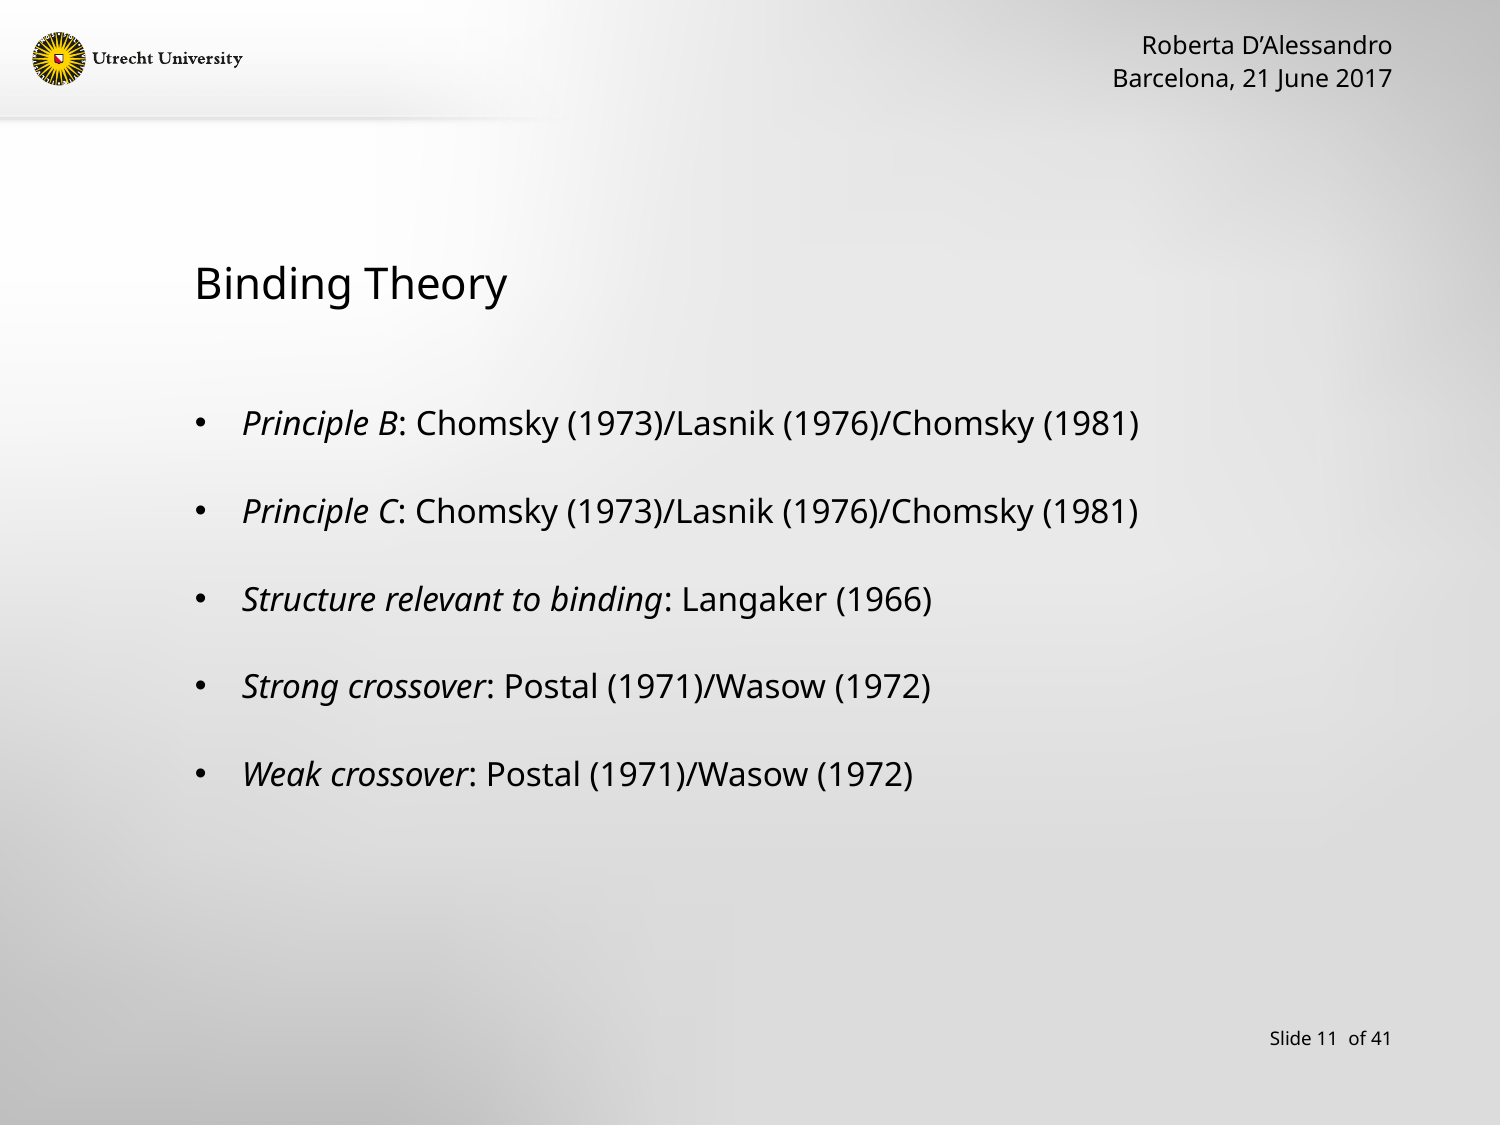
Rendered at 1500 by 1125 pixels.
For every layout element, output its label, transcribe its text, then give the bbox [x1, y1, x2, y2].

title Binding Theory [194, 255, 1394, 398]
list Roberta D’Alessandro Barcelona, 21 June 2017 [879, 26, 1394, 92]
picture [0, 0, 1500, 1125]
list Principle B: Chomsky (1973)/Lasnik (1976)/Chomsky (1981) Principle C: Chomsky (1973)/Lasnik (1976)/Chomsky (1981) Structure relevant to binding: Langaker (1966) Strong crossover: Postal (1971)/Wasow (1972) Weak crossover: Postal (1971)/Wasow (1972) [194, 398, 1394, 873]
slide_number Slide 11 of 41 [1234, 1009, 1393, 1070]
